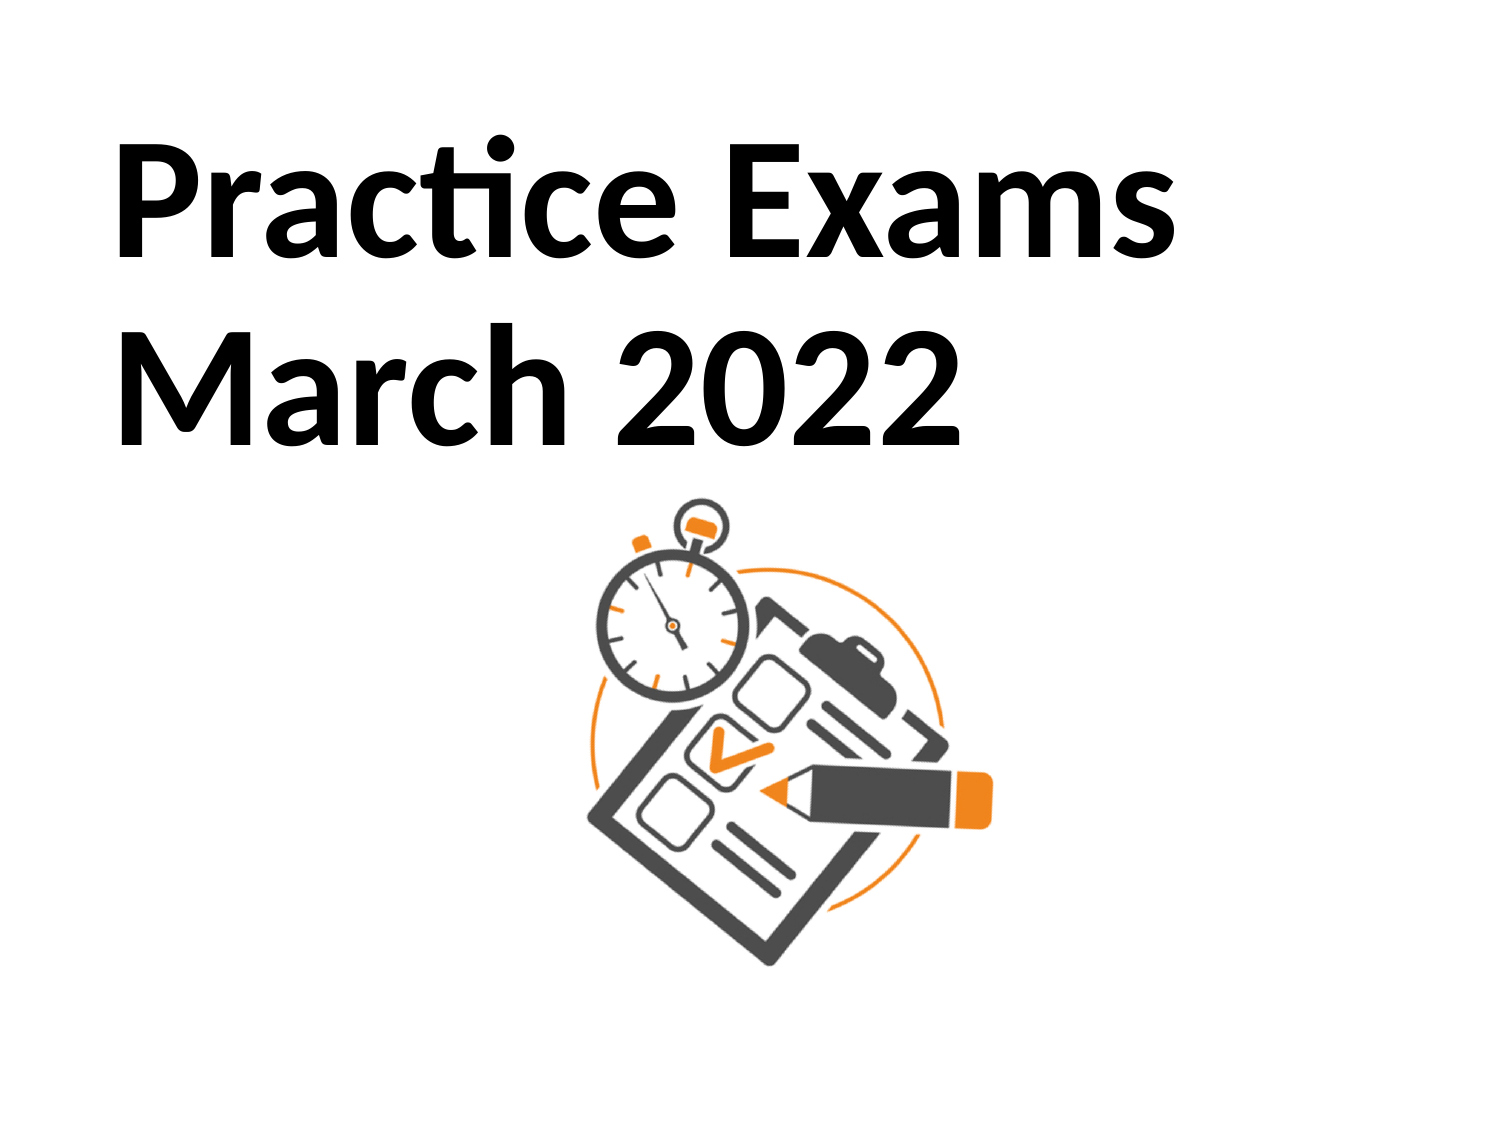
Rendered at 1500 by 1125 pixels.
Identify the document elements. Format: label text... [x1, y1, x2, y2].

title Practice Exams March 2022 [95, 99, 1361, 491]
picture [431, 491, 1089, 1042]
